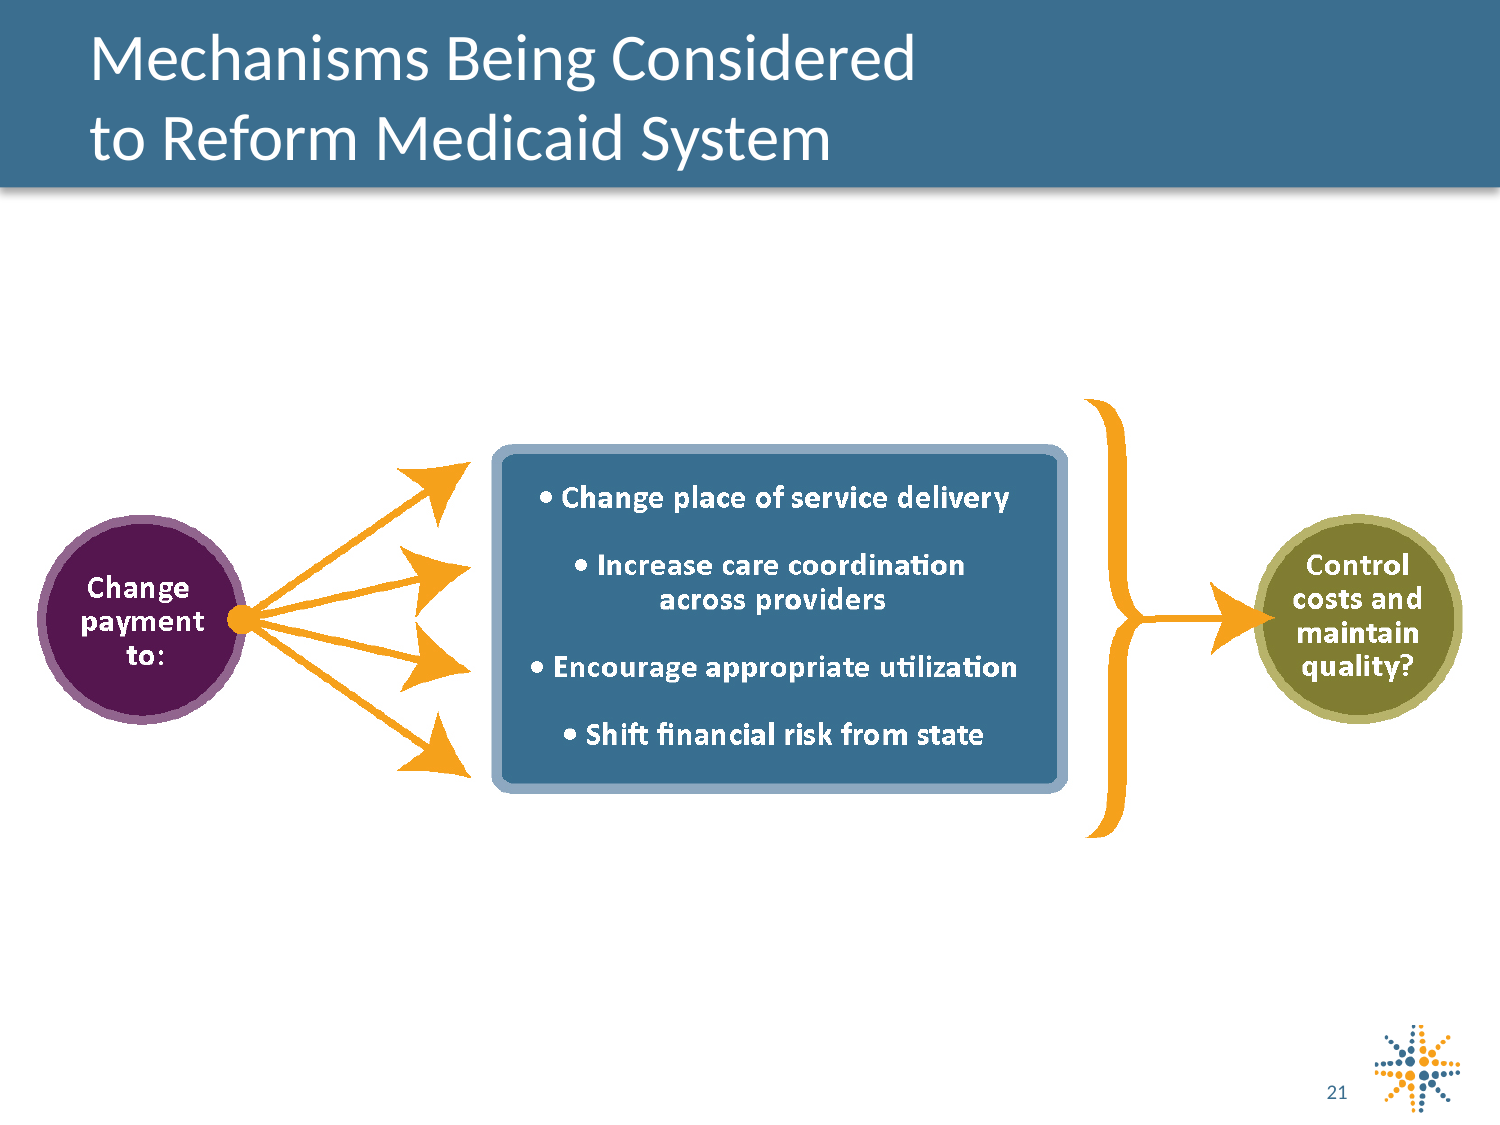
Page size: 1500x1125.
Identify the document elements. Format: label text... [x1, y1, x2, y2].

title Mechanisms Being Considered to Reform Medicaid System [75, 0, 1425, 188]
slide_number 21 [1302, 1051, 1363, 1112]
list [37, 399, 1463, 838]
